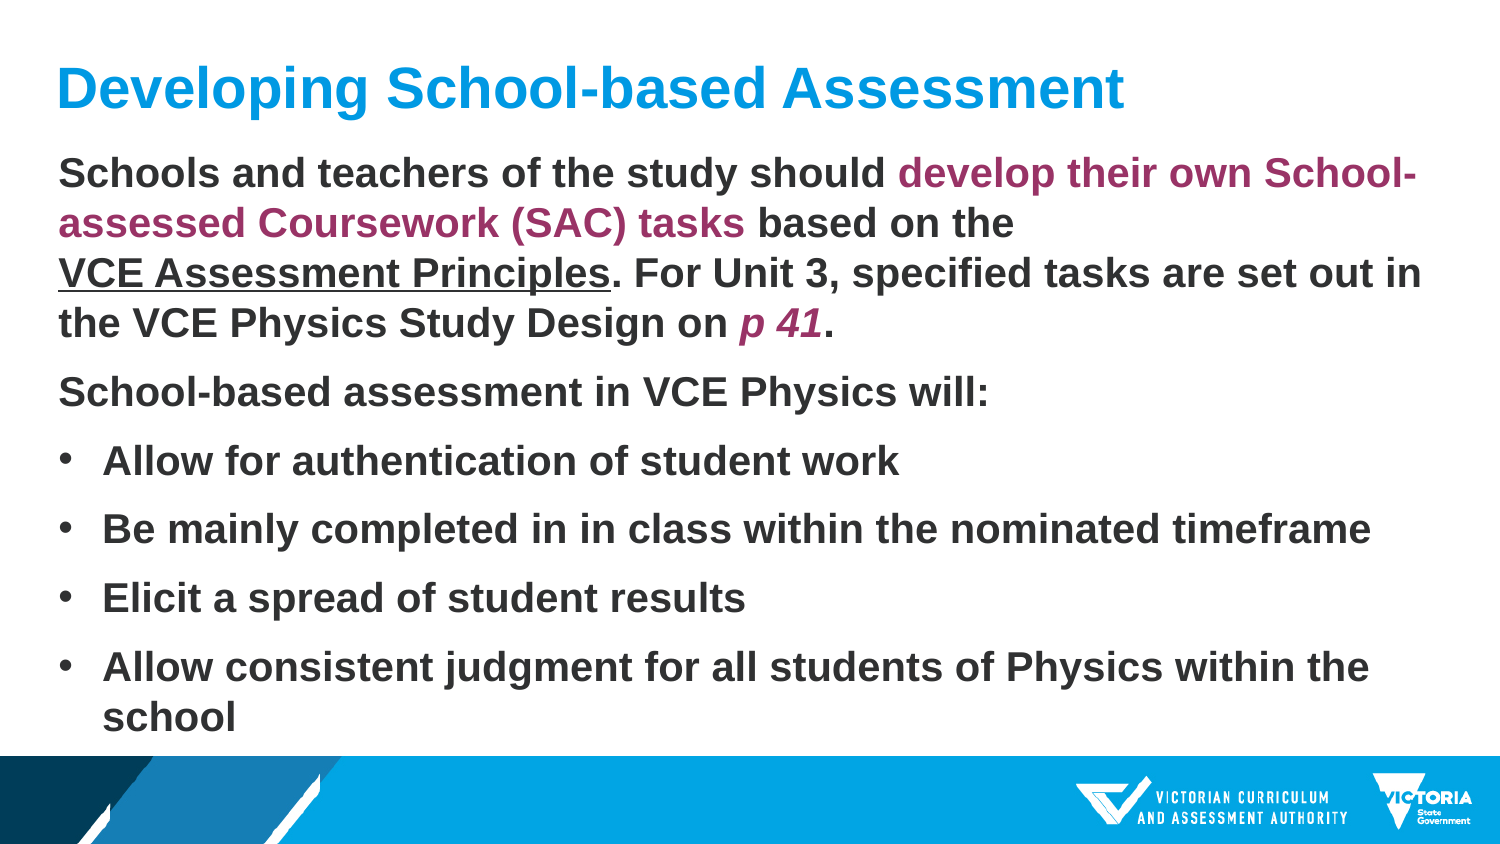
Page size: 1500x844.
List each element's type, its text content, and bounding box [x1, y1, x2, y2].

picture [1224, 792, 1229, 802]
picture [1190, 792, 1194, 802]
picture [1149, 813, 1153, 823]
picture [1229, 813, 1235, 823]
picture [0, 0, 1500, 844]
picture [1318, 812, 1322, 823]
picture [1320, 792, 1327, 802]
picture [1308, 814, 1313, 823]
picture [1299, 812, 1303, 823]
picture [1240, 812, 1244, 823]
picture [1281, 812, 1286, 823]
picture [1460, 793, 1471, 803]
picture [1258, 812, 1262, 823]
picture [1302, 792, 1306, 803]
picture [1214, 792, 1219, 802]
picture [1077, 777, 1150, 824]
picture [1201, 812, 1205, 823]
picture [1426, 792, 1452, 804]
list Schools and teachers of the study should develop their own School-assessed Coursework (SAC) tasks based on the VCE Assessment Principles. For Unit 3, specified tasks are set out in the VCE Physics Study Design on p 41. School-based assessment in VCE Physics will: Allow for authentication of student work Be mainly completed in in class within the nominated timeframe Elicit a spread of student results Allow consistent judgment for all students of Physics within the school [43, 138, 1473, 741]
picture [1249, 812, 1254, 823]
title Developing School-based Assessment [41, 32, 1436, 139]
picture [1374, 774, 1425, 828]
picture [1199, 792, 1204, 803]
picture [1268, 792, 1272, 802]
